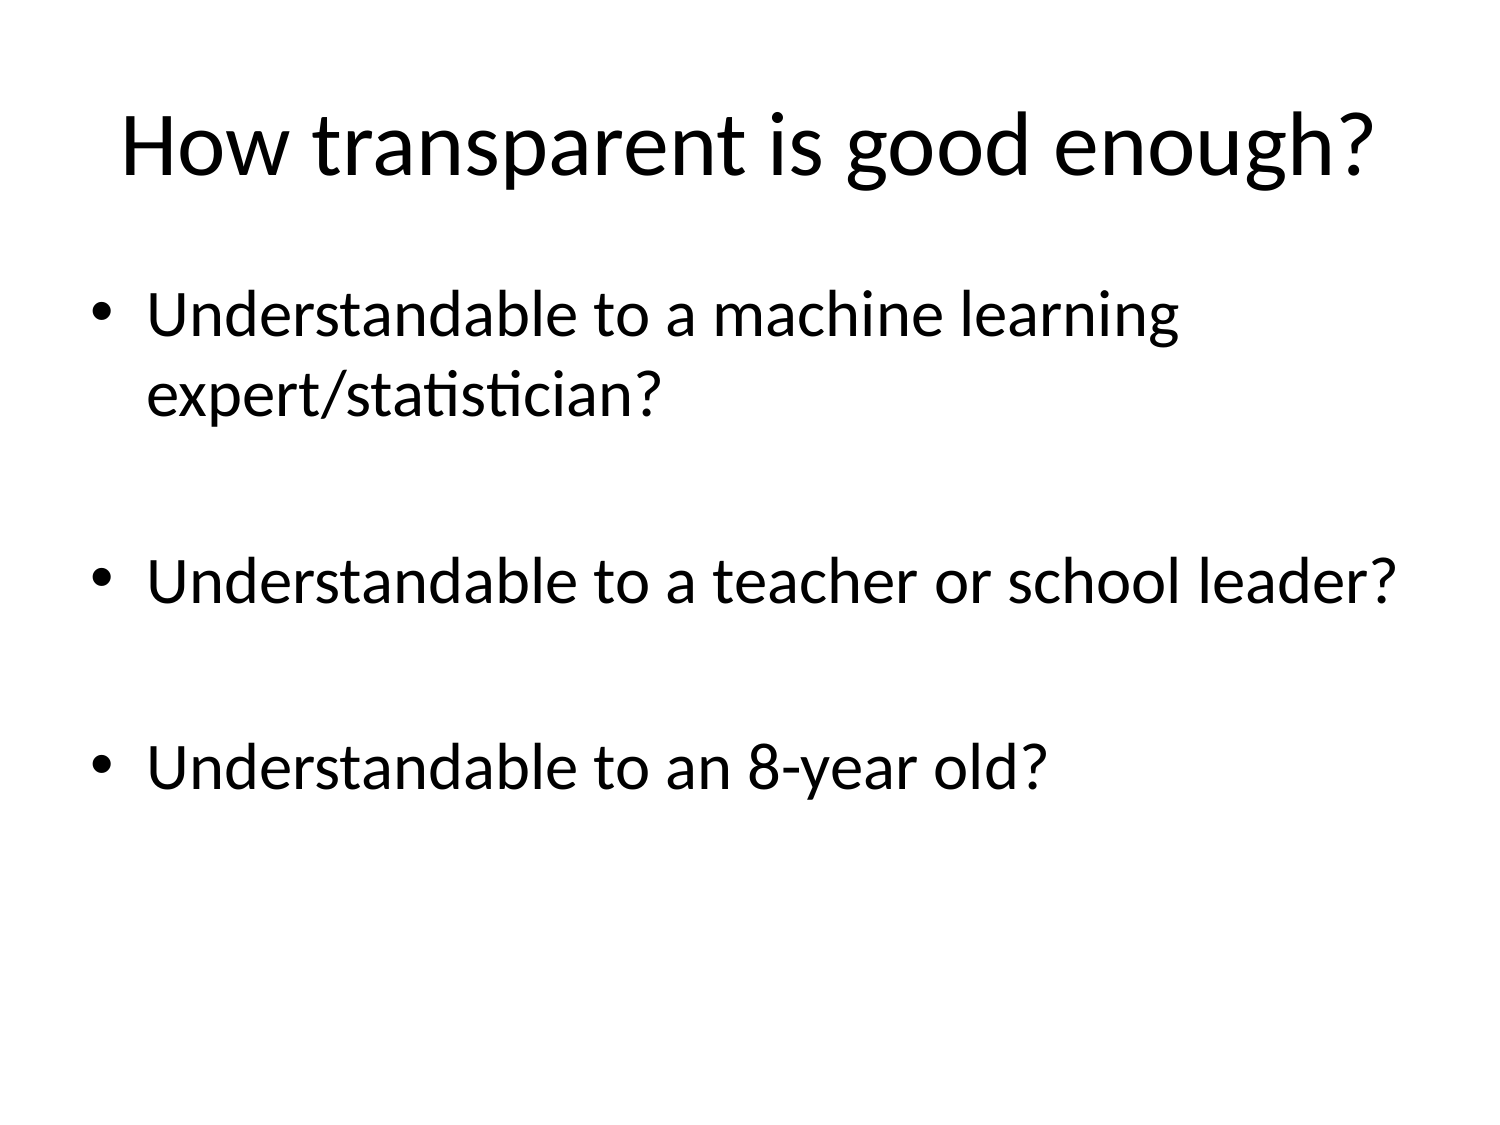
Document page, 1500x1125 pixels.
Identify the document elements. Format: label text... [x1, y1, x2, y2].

list Understandable to a machine learning expert/statistician? Understandable to a teacher or school leader? Understandable to an 8-year old? [75, 262, 1425, 1005]
title How transparent is good enough? [75, 45, 1425, 233]
